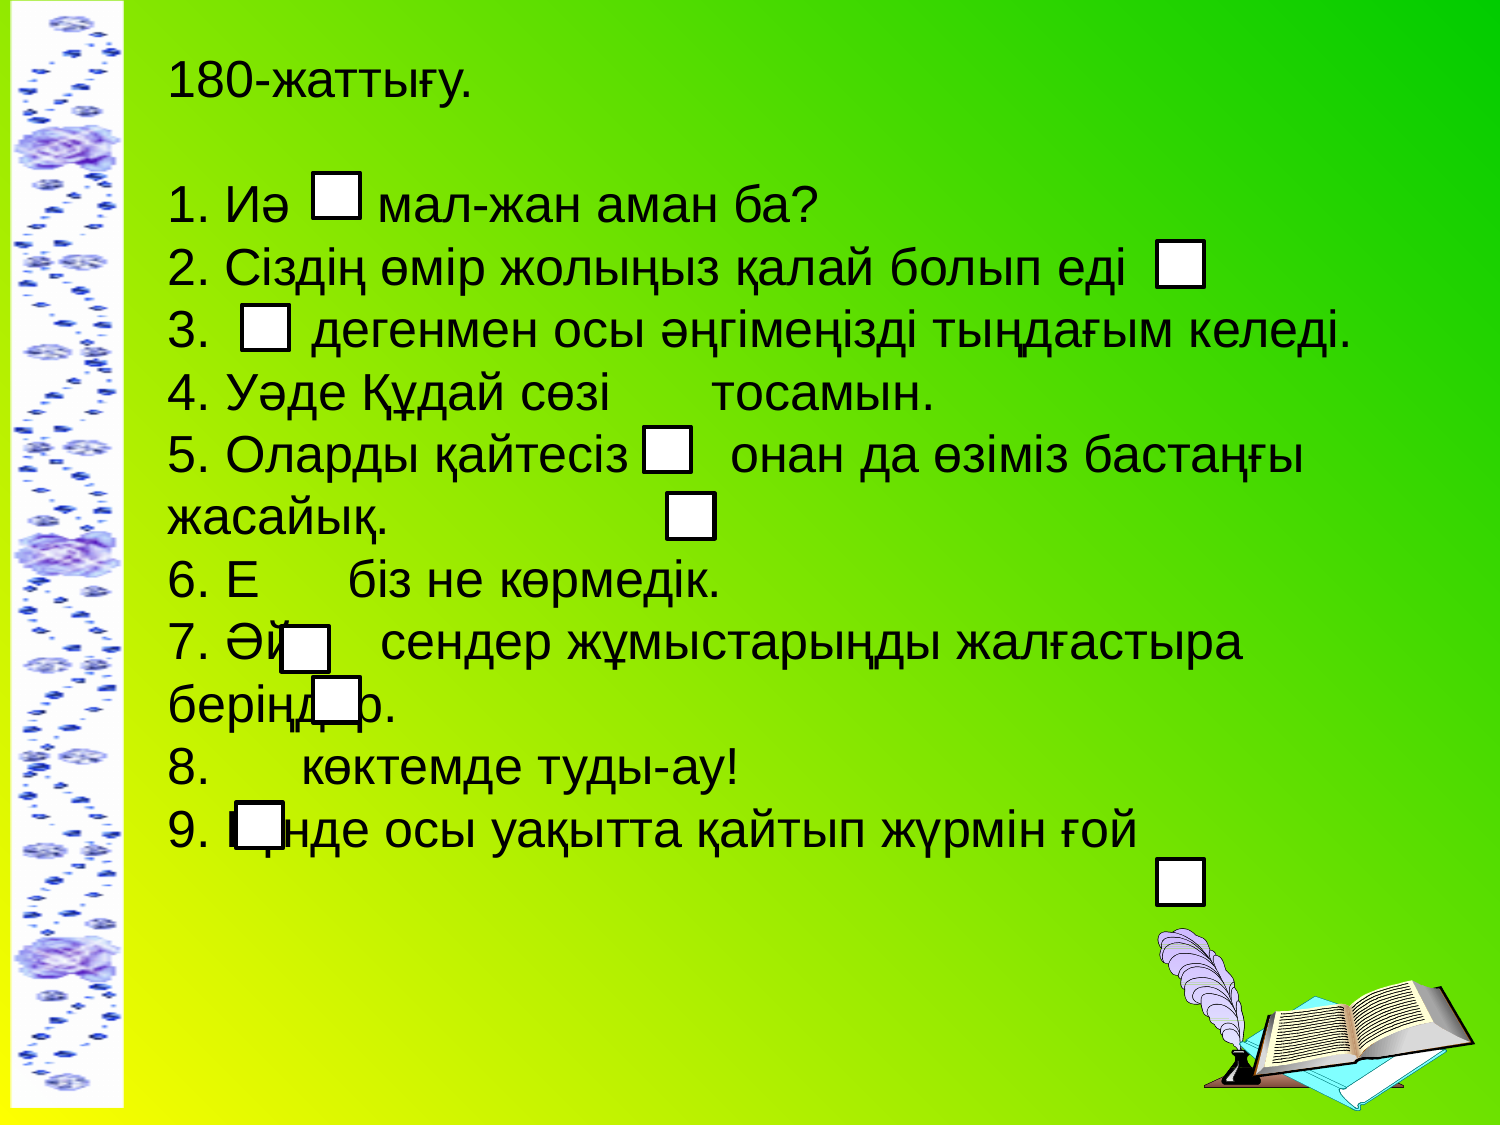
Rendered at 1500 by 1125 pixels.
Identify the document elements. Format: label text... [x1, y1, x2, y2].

picture [1156, 927, 1477, 1112]
text_box [311, 171, 362, 220]
text_box [1155, 857, 1206, 907]
text_box [642, 425, 693, 474]
text_box [311, 675, 362, 725]
text_box [234, 800, 285, 850]
picture [0, 2, 621, 1107]
text_box [240, 303, 291, 352]
text_box 180-жаттығу. Иә мал-жан аман ба? Сіздің өмір жолыңыз қалай болып еді дегенмен осы әңгімеңізді тыңдағым келеді. 4. Уәде Құдай сөзі тосамын. 5. Оларды қайтесіз онан да өзіміз бастаңғы жасайық. 6. Е біз не көрмедік. 7. Әй сендер жұмыстарыңды жалғастыра беріңдер. көктемде туды-ау! 9. Күнде осы уақытта қайтып жүрмін ғой [153, 38, 1371, 866]
text_box [665, 491, 717, 541]
text_box [279, 624, 331, 674]
text_box [1155, 239, 1206, 289]
